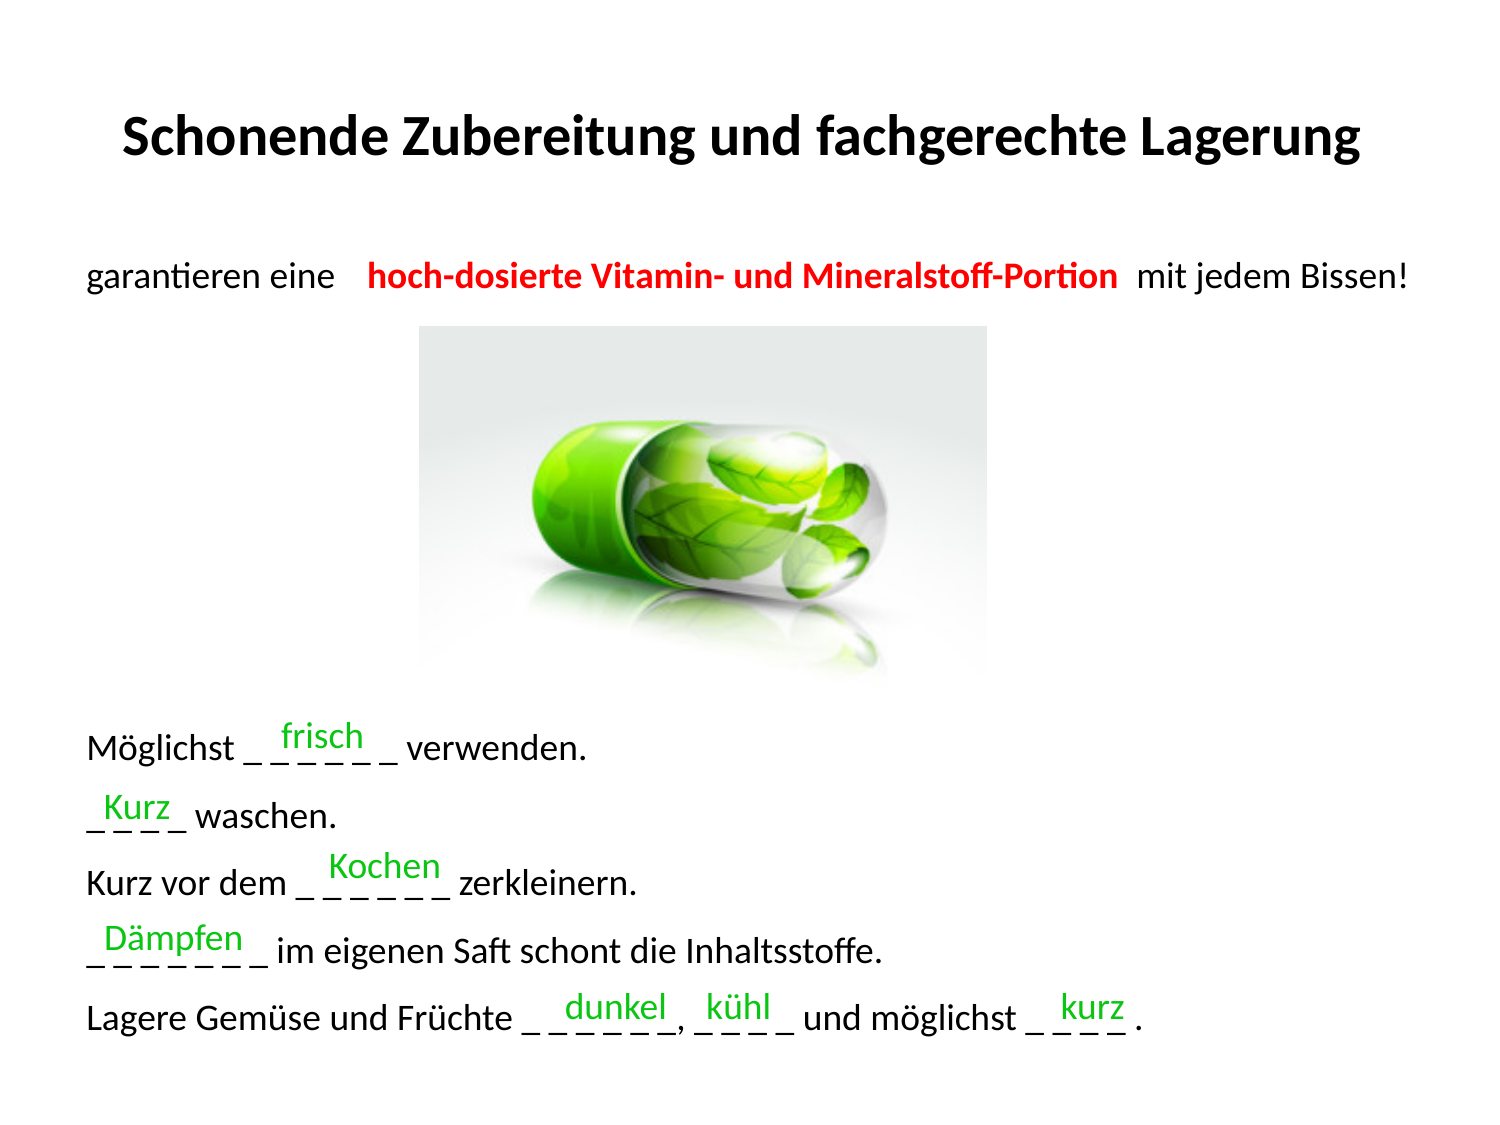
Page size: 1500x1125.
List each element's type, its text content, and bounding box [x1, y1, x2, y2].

text_box Kurz [89, 775, 186, 835]
text_box hoch-dosierte Vitamin- und Mineralstoff-Portion [352, 243, 1135, 304]
text_box kühl [691, 974, 787, 1035]
text_box Schonende Zubereitung und fachgerechte Lagerung [108, 90, 1377, 175]
text_box garantieren eine mit jedem Bissen! Möglichst _ _ _ _ _ _ verwenden. _ _ _ _ waschen. Kurz vor dem _ _ _ _ _ _ zerkleinern. _ _ _ _ _ _ _ im eigenen Saft schont die Inhaltsstoffe. Lagere Gemüse und Früchte _ _ _ _ _ _, _ _ _ _ und möglichst _ _ _ _ . [71, 243, 1425, 1091]
text_box kurz [1045, 974, 1140, 1035]
text_box dunkel [550, 974, 683, 1035]
text_box frisch [266, 704, 380, 764]
text_box Kochen [313, 834, 457, 894]
text_box Dämpfen [89, 905, 259, 965]
picture [418, 326, 987, 705]
